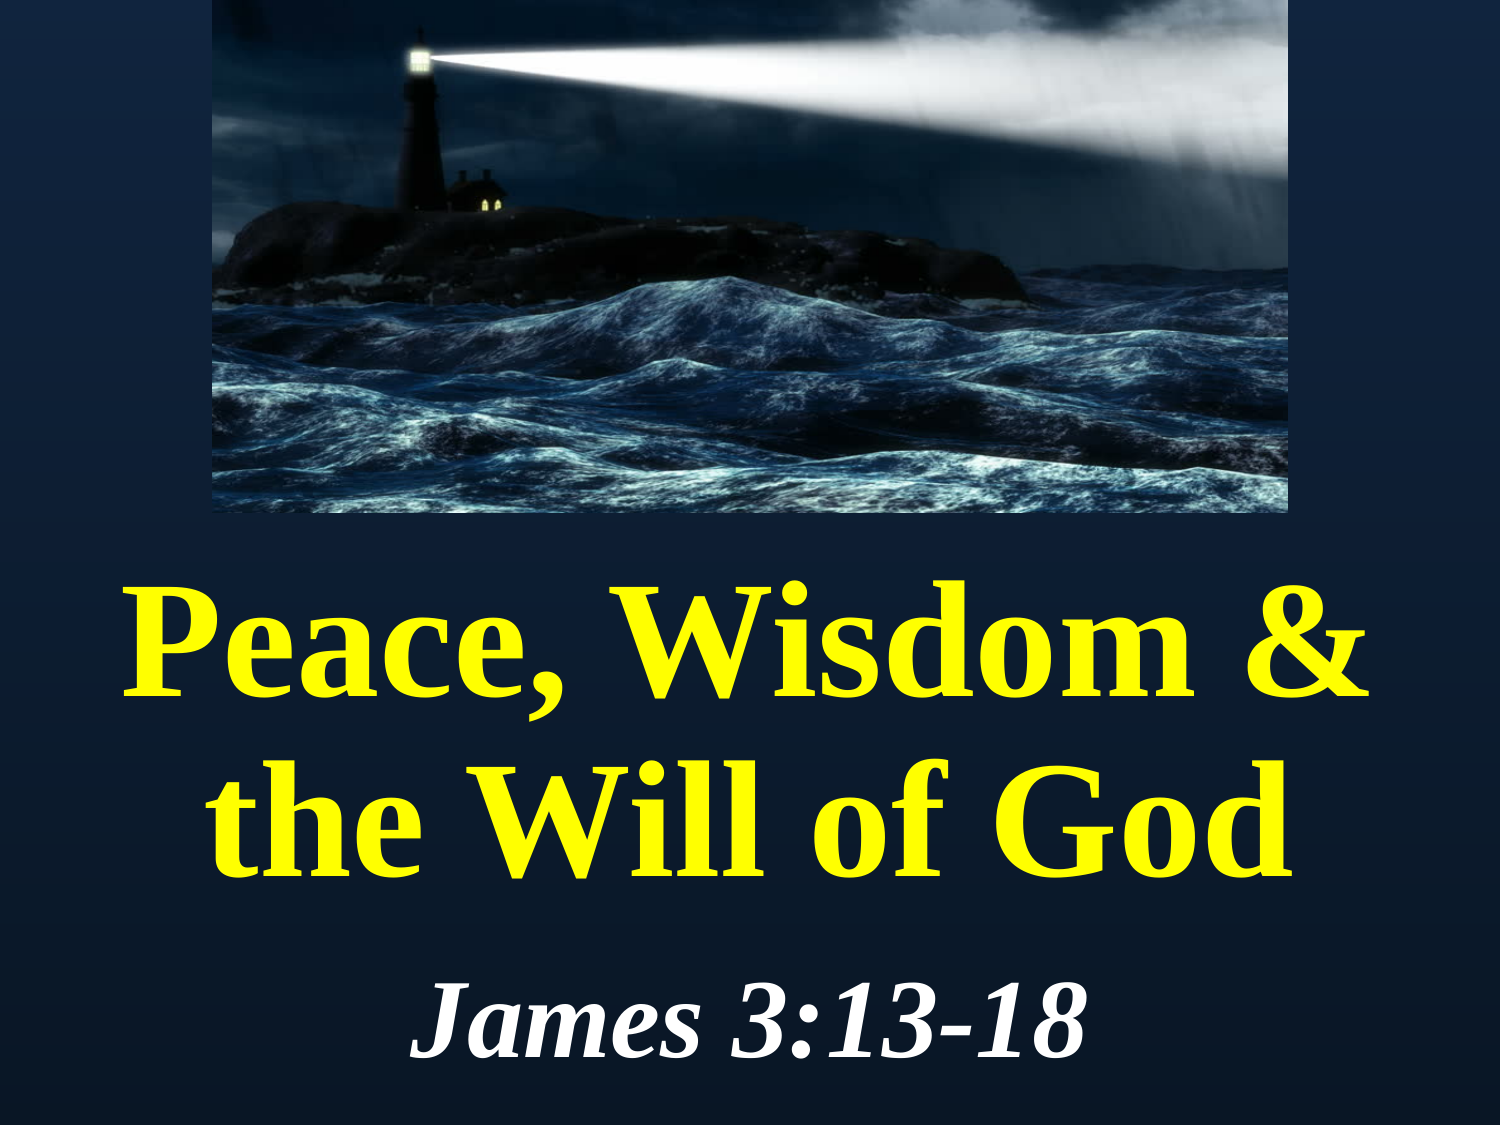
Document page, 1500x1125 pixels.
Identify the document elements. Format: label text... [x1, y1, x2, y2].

title Peace, Wisdom & the Will of God [37, 500, 1463, 966]
subtitle James 3:13-18 [225, 937, 1275, 1125]
picture [212, 0, 1288, 513]
